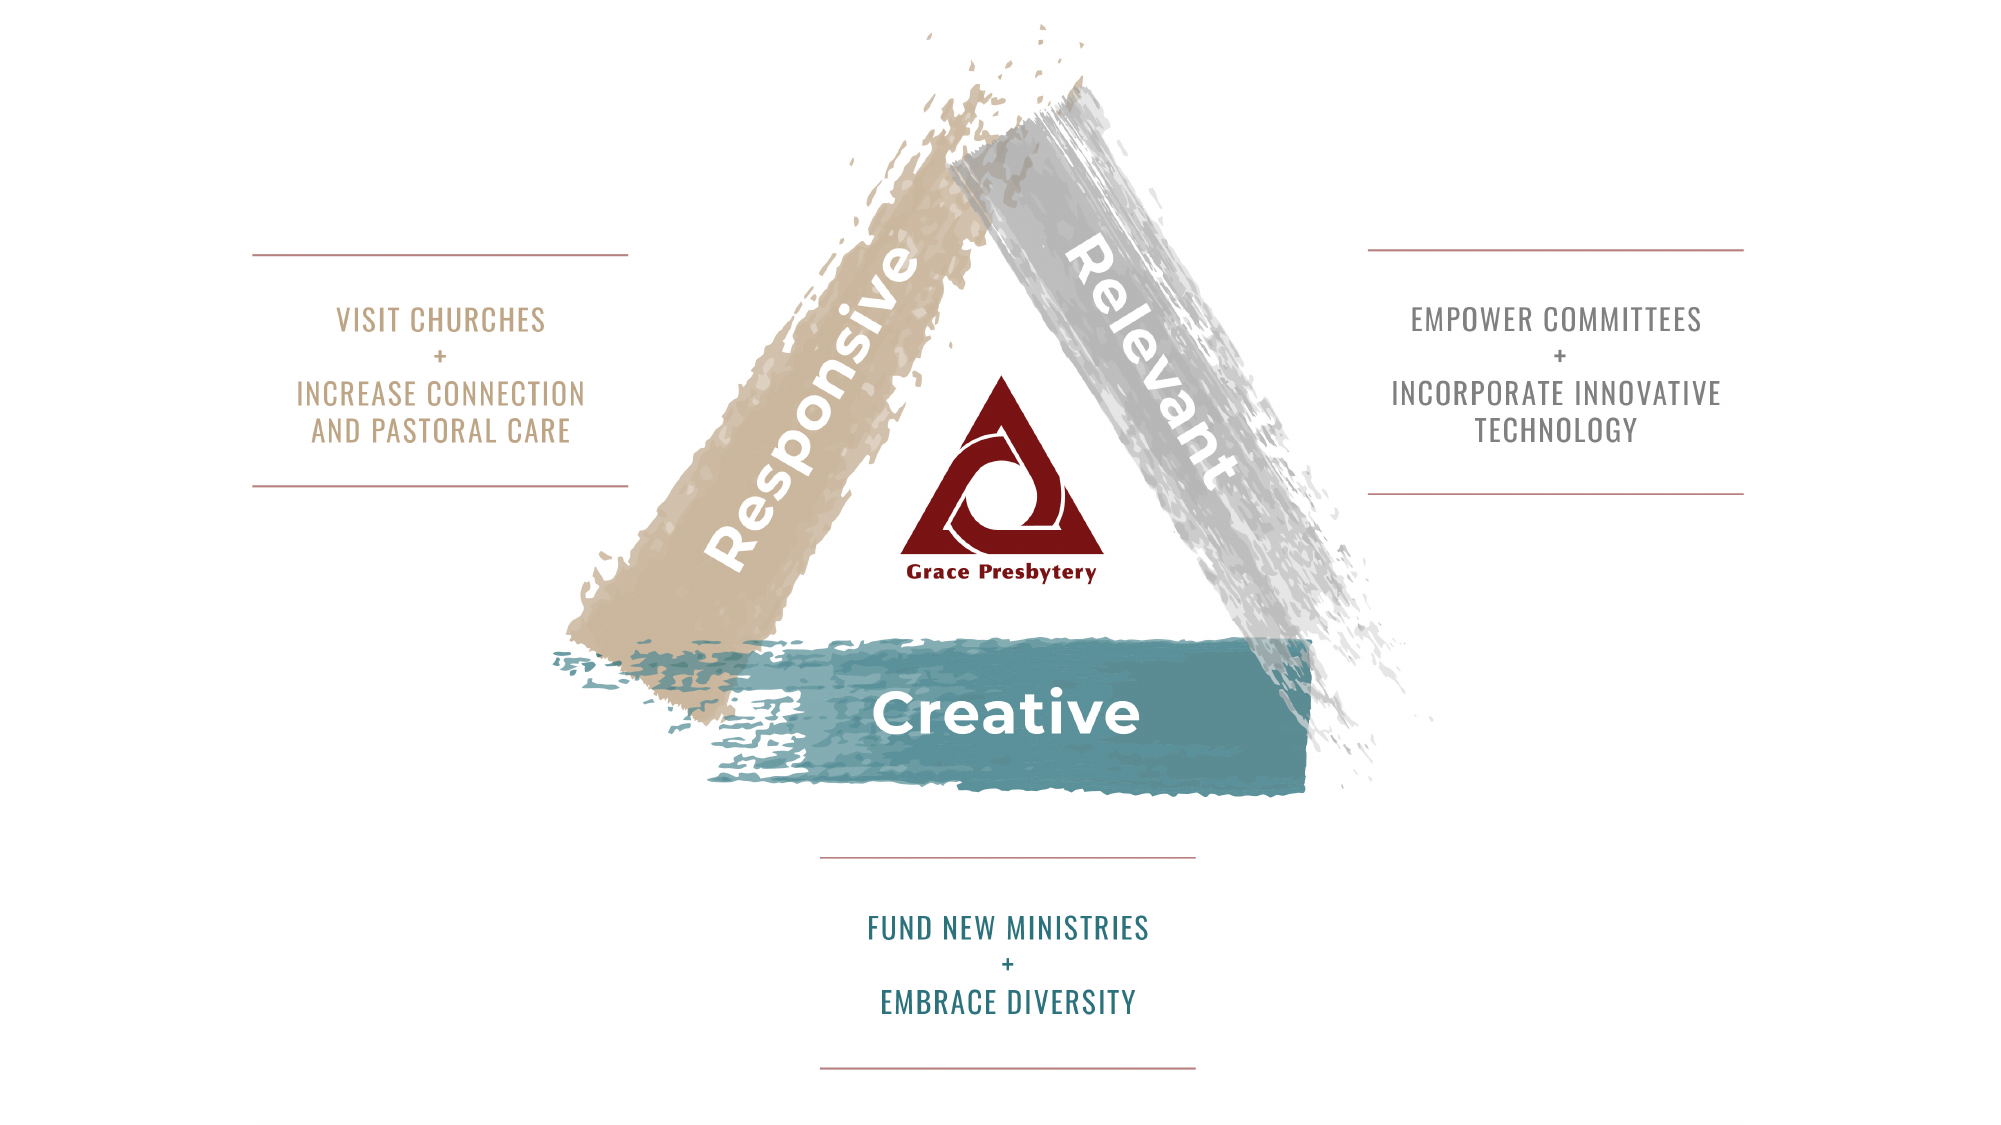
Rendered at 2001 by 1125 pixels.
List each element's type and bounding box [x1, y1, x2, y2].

picture [250, 0, 1749, 1125]
